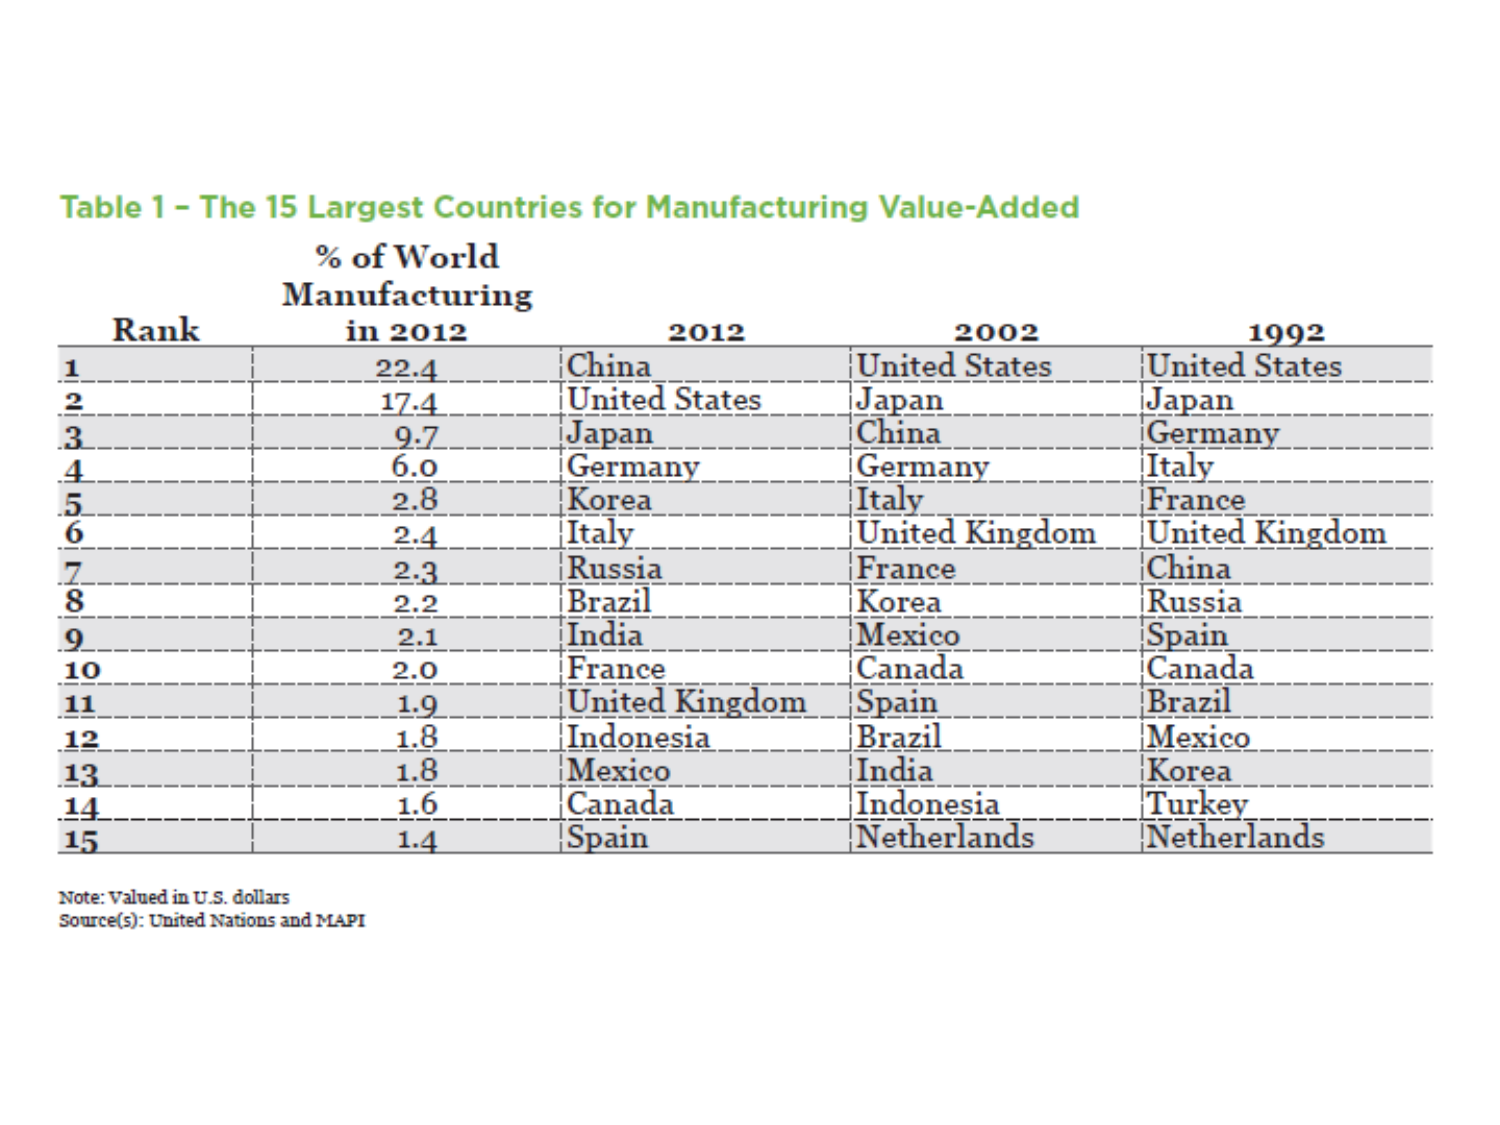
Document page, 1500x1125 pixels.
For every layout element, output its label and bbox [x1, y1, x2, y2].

picture [49, 183, 1449, 942]
